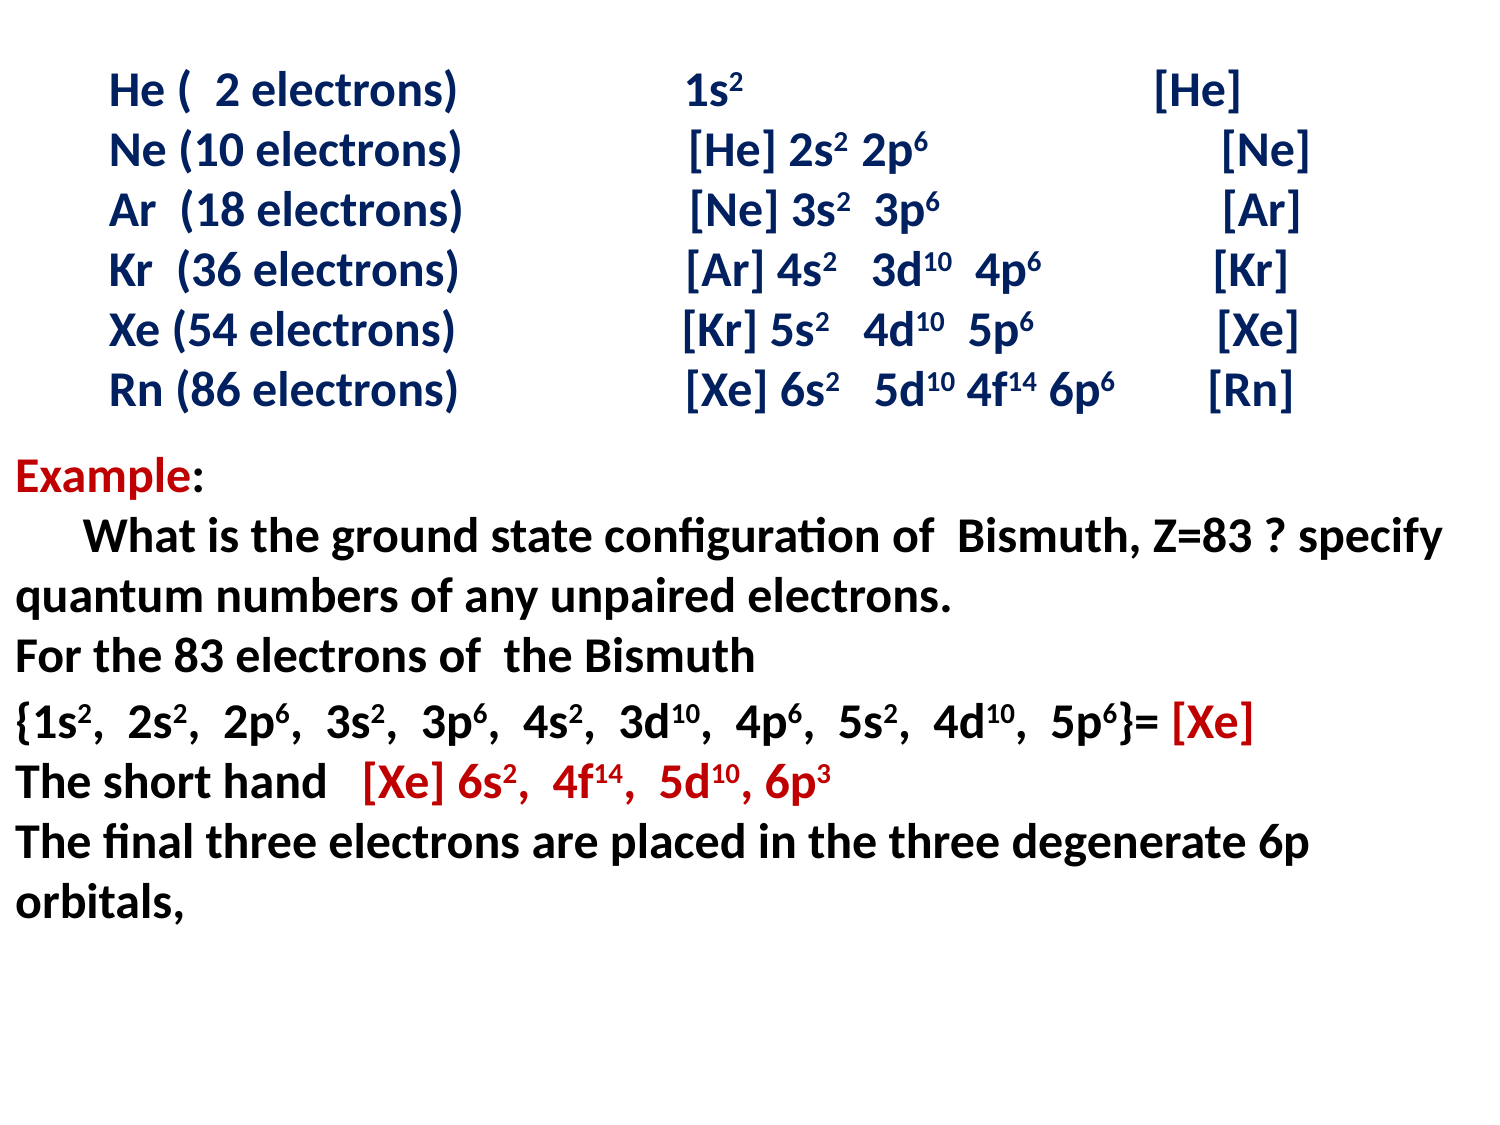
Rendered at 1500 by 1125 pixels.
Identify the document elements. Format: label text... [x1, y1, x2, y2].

text_box He ( 2 electrons) 1s2 [He] Ne (10 electrons) [He] 2s2 2p6 [Ne] Ar (18 electrons) [Ne] 3s2 3p6 [Ar] Kr (36 electrons) [Ar] 4s2 3d10 4p6 [Kr] Xe (54 electrons) [Kr] 5s2 4d10 5p6 [Xe] Rn (86 electrons) [Xe] 6s2 5d10 4f14 6p6 [Rn] [93, 49, 1442, 435]
text_box Example: What is the ground state configuration of Bismuth, Z=83 ? specify quantum numbers of any unpaired electrons. For the 83 electrons of the Bismuth [0, 435, 1465, 735]
text_box {1s2, 2s2, 2p6, 3s2, 3p6, 4s2, 3d10, 4p6, 5s2, 4d10, 5p6}= [Xe] The short hand [Xe] 6s2, 4f14, 5d10, 6p3 The final three electrons are placed in the three degenerate 6p orbitals, [0, 681, 1453, 937]
